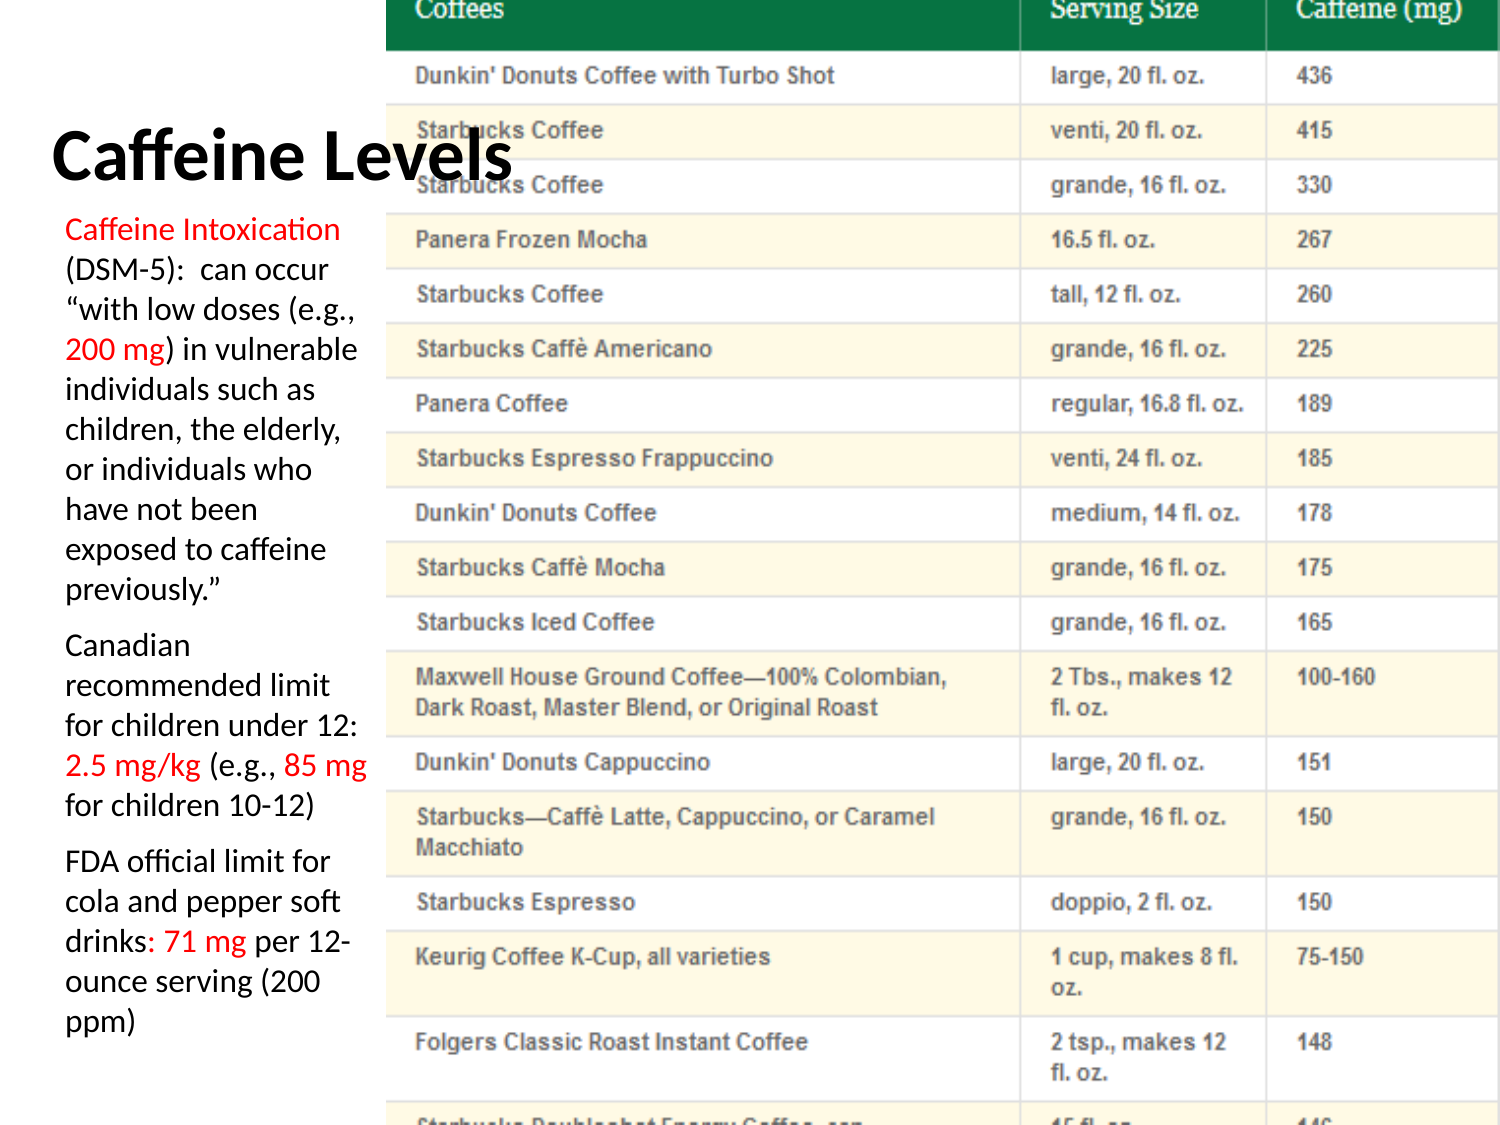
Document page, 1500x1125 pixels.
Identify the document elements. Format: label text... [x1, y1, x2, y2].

picture [386, 0, 1500, 1125]
list Caffeine Intoxication (DSM-5): can occur “with low doses (e.g., 200 mg) in vulnerable individuals such as children, the elderly, or individuals who have not been exposed to caffeine previously.” Canadian recommended limit for children under 12: 2.5 mg/kg (e.g., 85 mg for children 10-12) FDA official limit for cola and pepper soft drinks: 71 mg per 12-ounce serving (200 ppm) [49, 199, 381, 1061]
title Caffeine Levels [37, 12, 381, 204]
